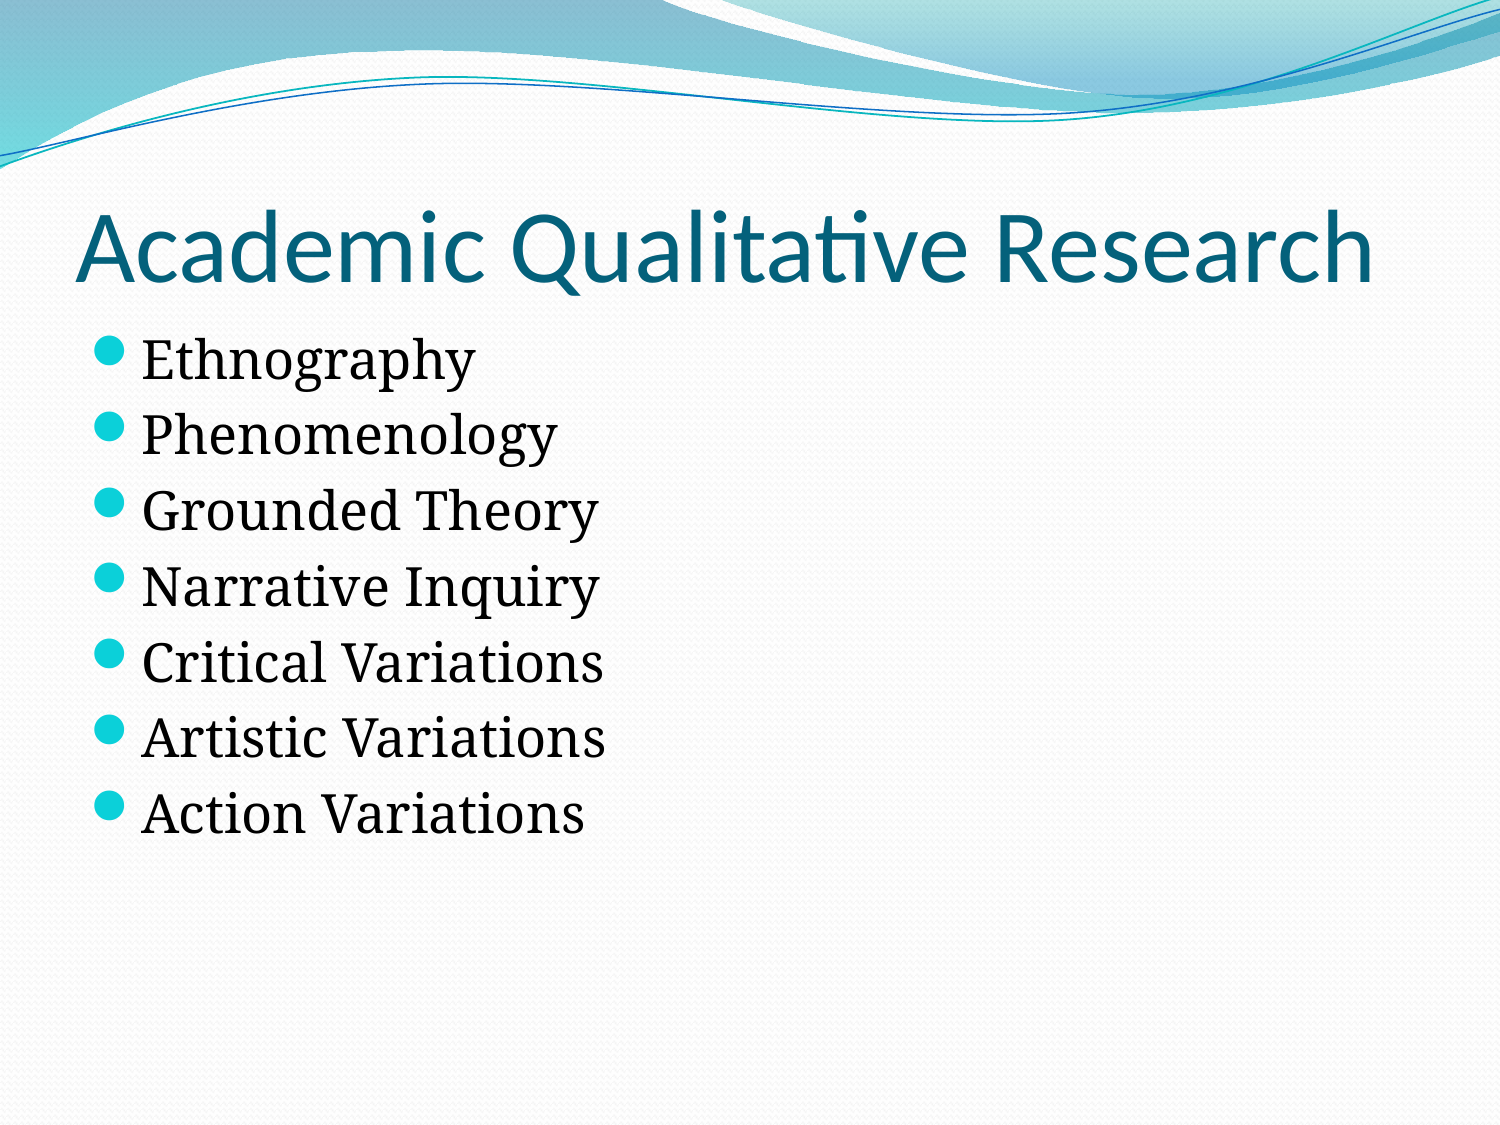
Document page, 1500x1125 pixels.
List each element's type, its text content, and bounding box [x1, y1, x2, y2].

list Ethnography Phenomenology Grounded Theory Narrative Inquiry Critical Variations Artistic Variations Action Variations [74, 317, 1426, 1038]
title Academic Qualitative Research [74, 115, 1426, 304]
